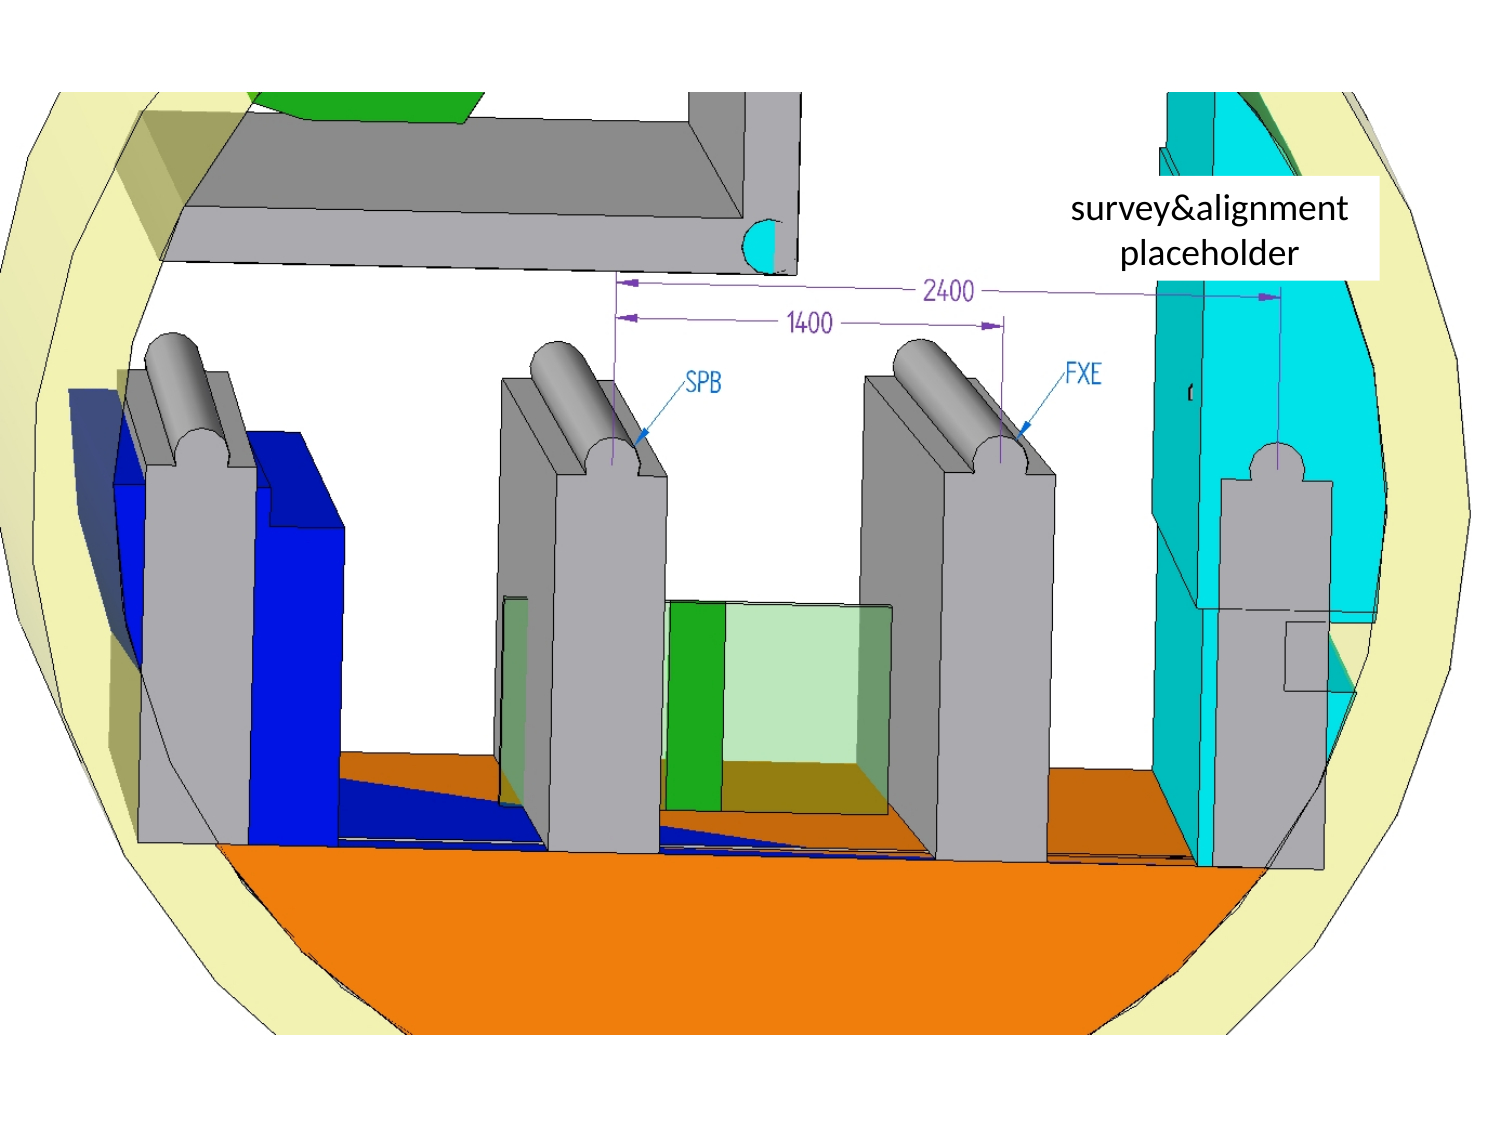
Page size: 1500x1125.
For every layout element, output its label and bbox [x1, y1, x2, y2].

picture [0, 91, 1500, 1036]
